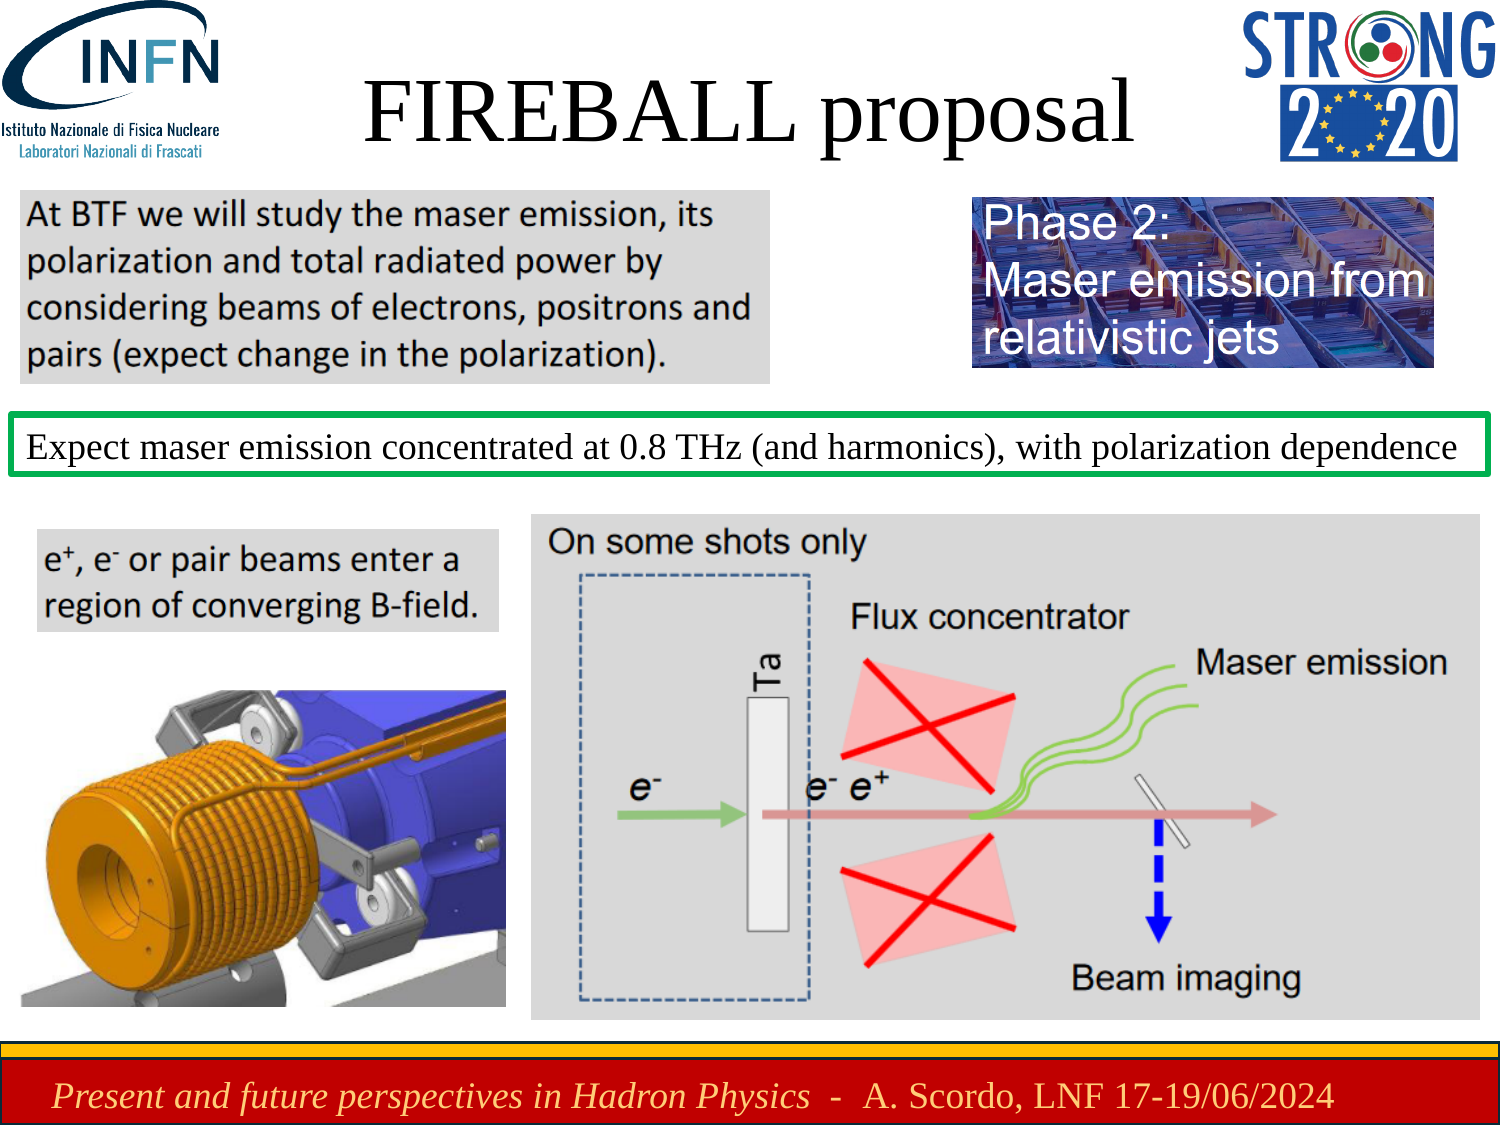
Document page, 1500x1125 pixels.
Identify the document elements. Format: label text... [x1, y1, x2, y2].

picture [37, 529, 500, 633]
picture [19, 190, 771, 385]
picture [0, 689, 506, 1007]
picture [972, 196, 1435, 369]
title FIREBALL proposal [268, 3, 1231, 221]
picture [531, 513, 1480, 1020]
text_box Expect maser emission concentrated at 0.8 THz (and harmonics), with polarization dependence [11, 414, 1489, 475]
text_box [0, 1041, 1500, 1057]
picture [1, 0, 219, 159]
picture [1239, 0, 1499, 182]
text_box [0, 1057, 1500, 1125]
footer Present and future perspectives in Hadron Physics - A. Scordo, LNF 17-19/06/2024 [0, 1063, 1388, 1123]
slide_number 24 [1160, 1063, 1499, 1124]
